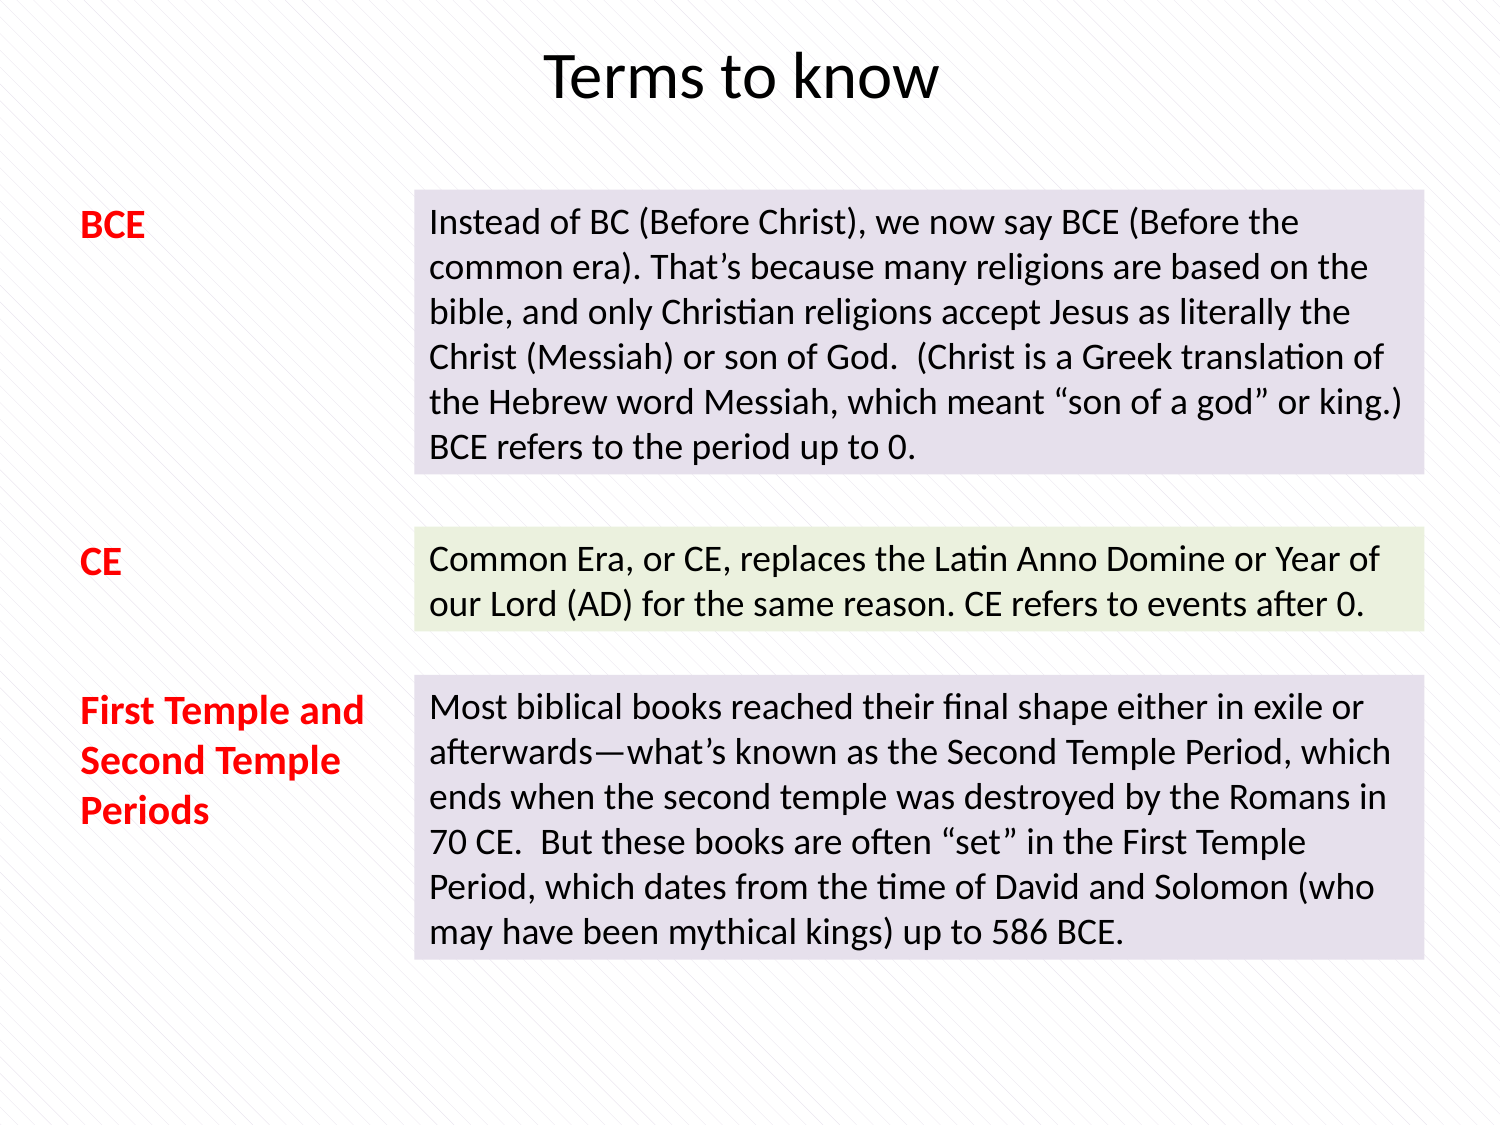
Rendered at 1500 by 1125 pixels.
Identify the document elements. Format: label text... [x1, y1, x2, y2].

text_box Terms to know [528, 24, 956, 120]
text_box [414, 189, 1425, 963]
text_box CE [65, 526, 138, 592]
text_box BCE [65, 189, 161, 255]
text_box First Temple and Second Temple Periods [65, 675, 390, 840]
